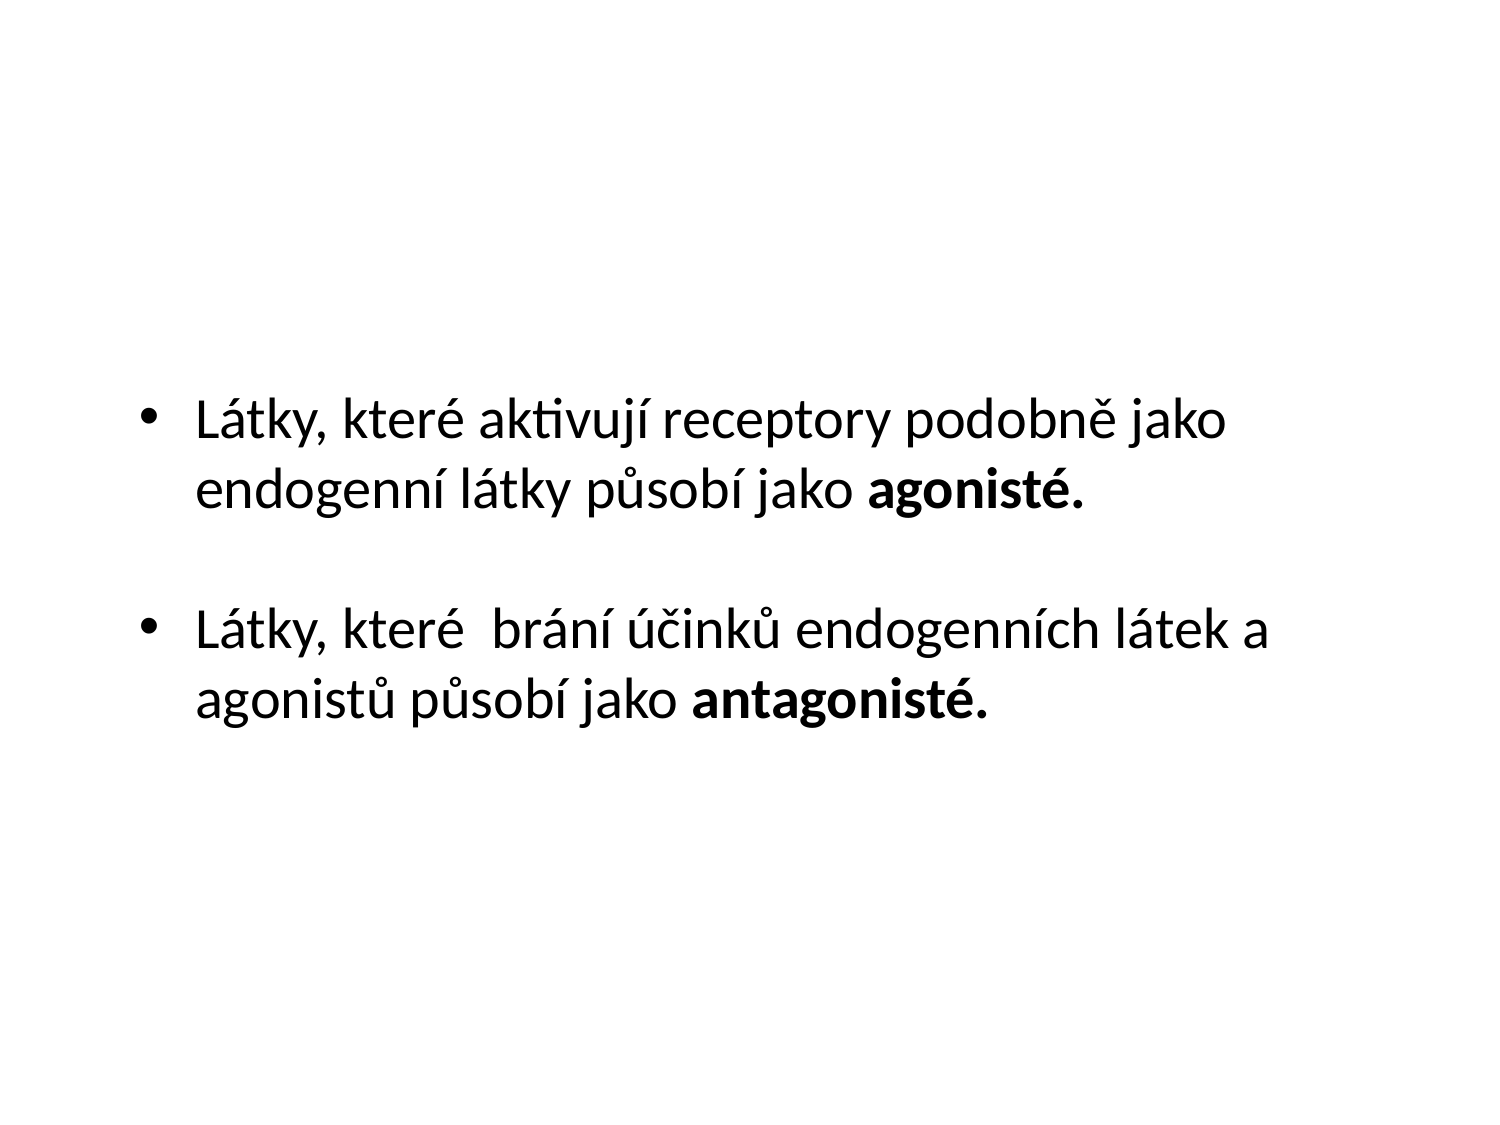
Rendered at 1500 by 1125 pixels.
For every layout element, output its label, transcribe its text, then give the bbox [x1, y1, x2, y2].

text_box Látky, které aktivují receptory podobně jako endogenní látky působí jako agonisté. Látky, které brání účinků endogenních látek a agonistů působí jako antagonisté. [123, 302, 1388, 808]
